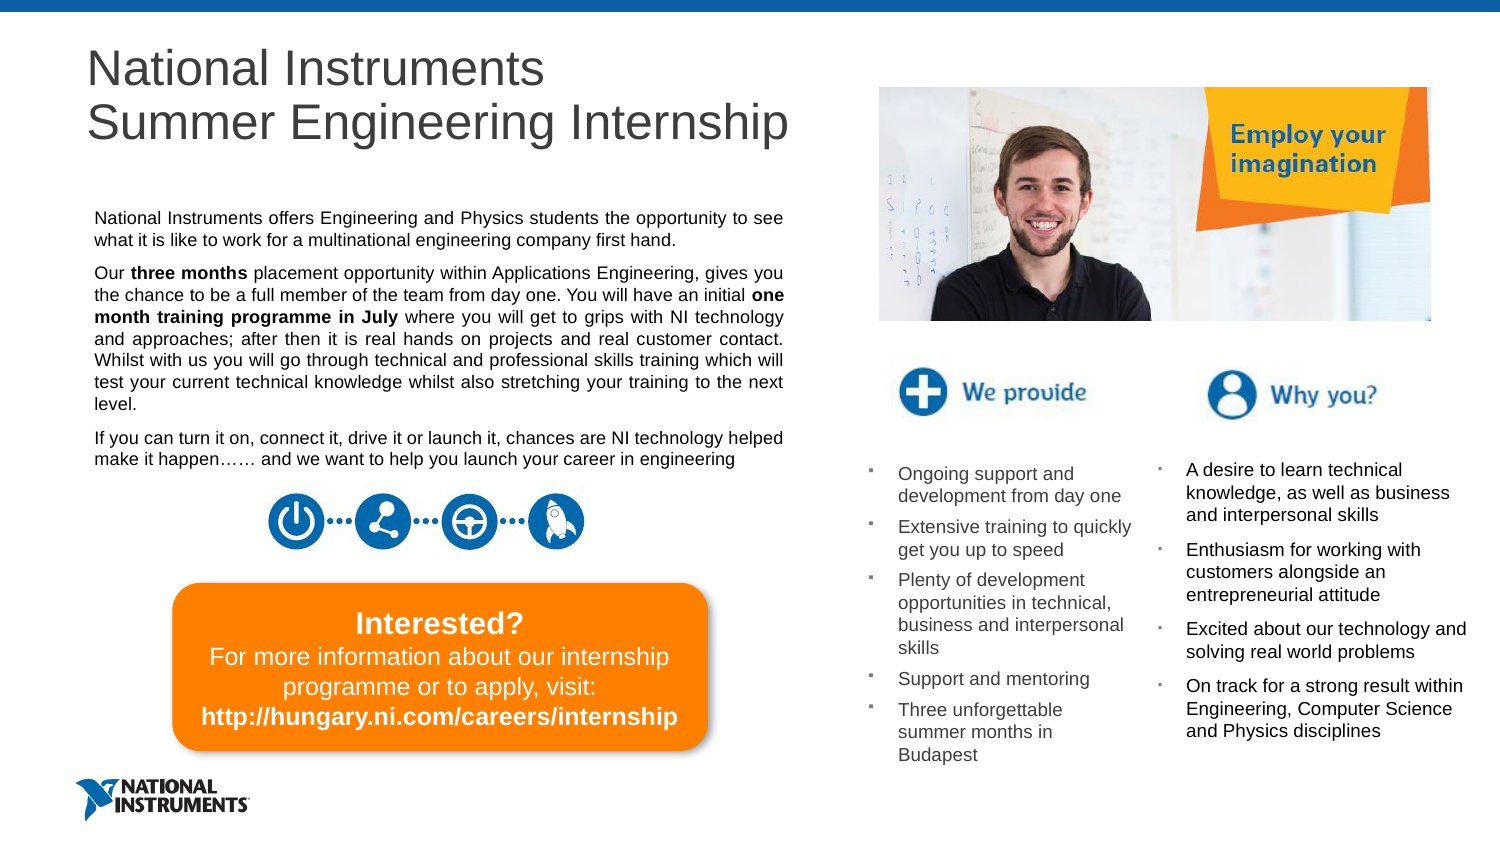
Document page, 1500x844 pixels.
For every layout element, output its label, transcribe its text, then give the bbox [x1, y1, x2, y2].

text_box Interested? For more information about our internship programme or to apply, visit: http://hungary.ni.com/careers/internship [171, 582, 709, 752]
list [879, 87, 1431, 321]
picture [248, 486, 601, 563]
picture [1195, 366, 1414, 422]
title National Instruments Summer Engineering Internship [86, 51, 1437, 141]
picture [891, 357, 1108, 430]
text_box A desire to learn technical knowledge, as well as business and interpersonal skills Enthusiasm for working with customers alongside an entrepreneurial attitude Excited about our technology and solving real world problems On track for a strong result within Engineering, Computer Science and Physics disciplines [1149, 453, 1478, 833]
text_box National Instruments offers Engineering and Physics students the opportunity to see what it is like to work for a multinational engineering company first hand. Our three months placement opportunity within Applications Engineering, gives you the chance to be a full member of the team from day one. You will have an initial one month training programme in July where you will get to grips with NI technology and approaches; after then it is real hands on projects and real customer contact. Whilst with us you will go through technical and professional skills training which will test your current technical knowledge whilst also stretching your training to the next level. If you can turn it on, connect it, drive it or launch it, chances are NI technology helped make it happen…… and we want to help you launch your career in engineering [85, 202, 793, 525]
list Ongoing support and development from day one Extensive training to quickly get you up to speed Plenty of development opportunities in technical, business and interpersonal skills Support and mentoring Three unforgettable summer months in Budapest [868, 453, 1136, 798]
